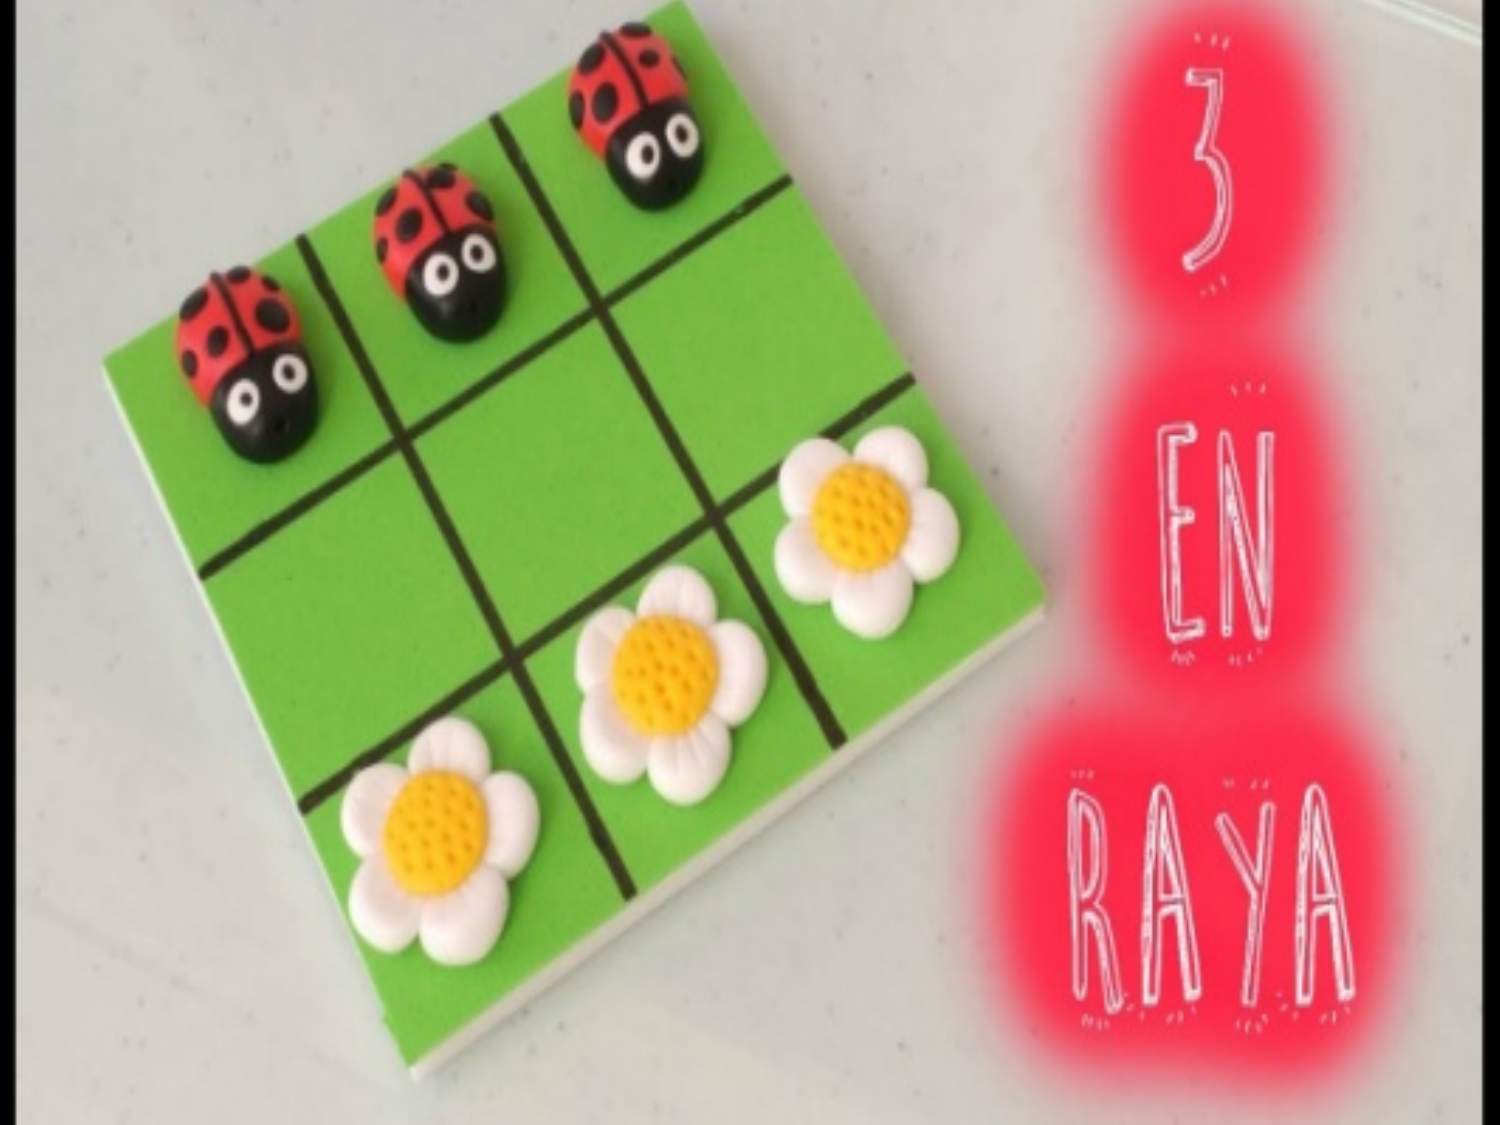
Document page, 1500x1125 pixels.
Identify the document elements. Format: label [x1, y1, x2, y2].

list [0, 0, 1500, 1125]
